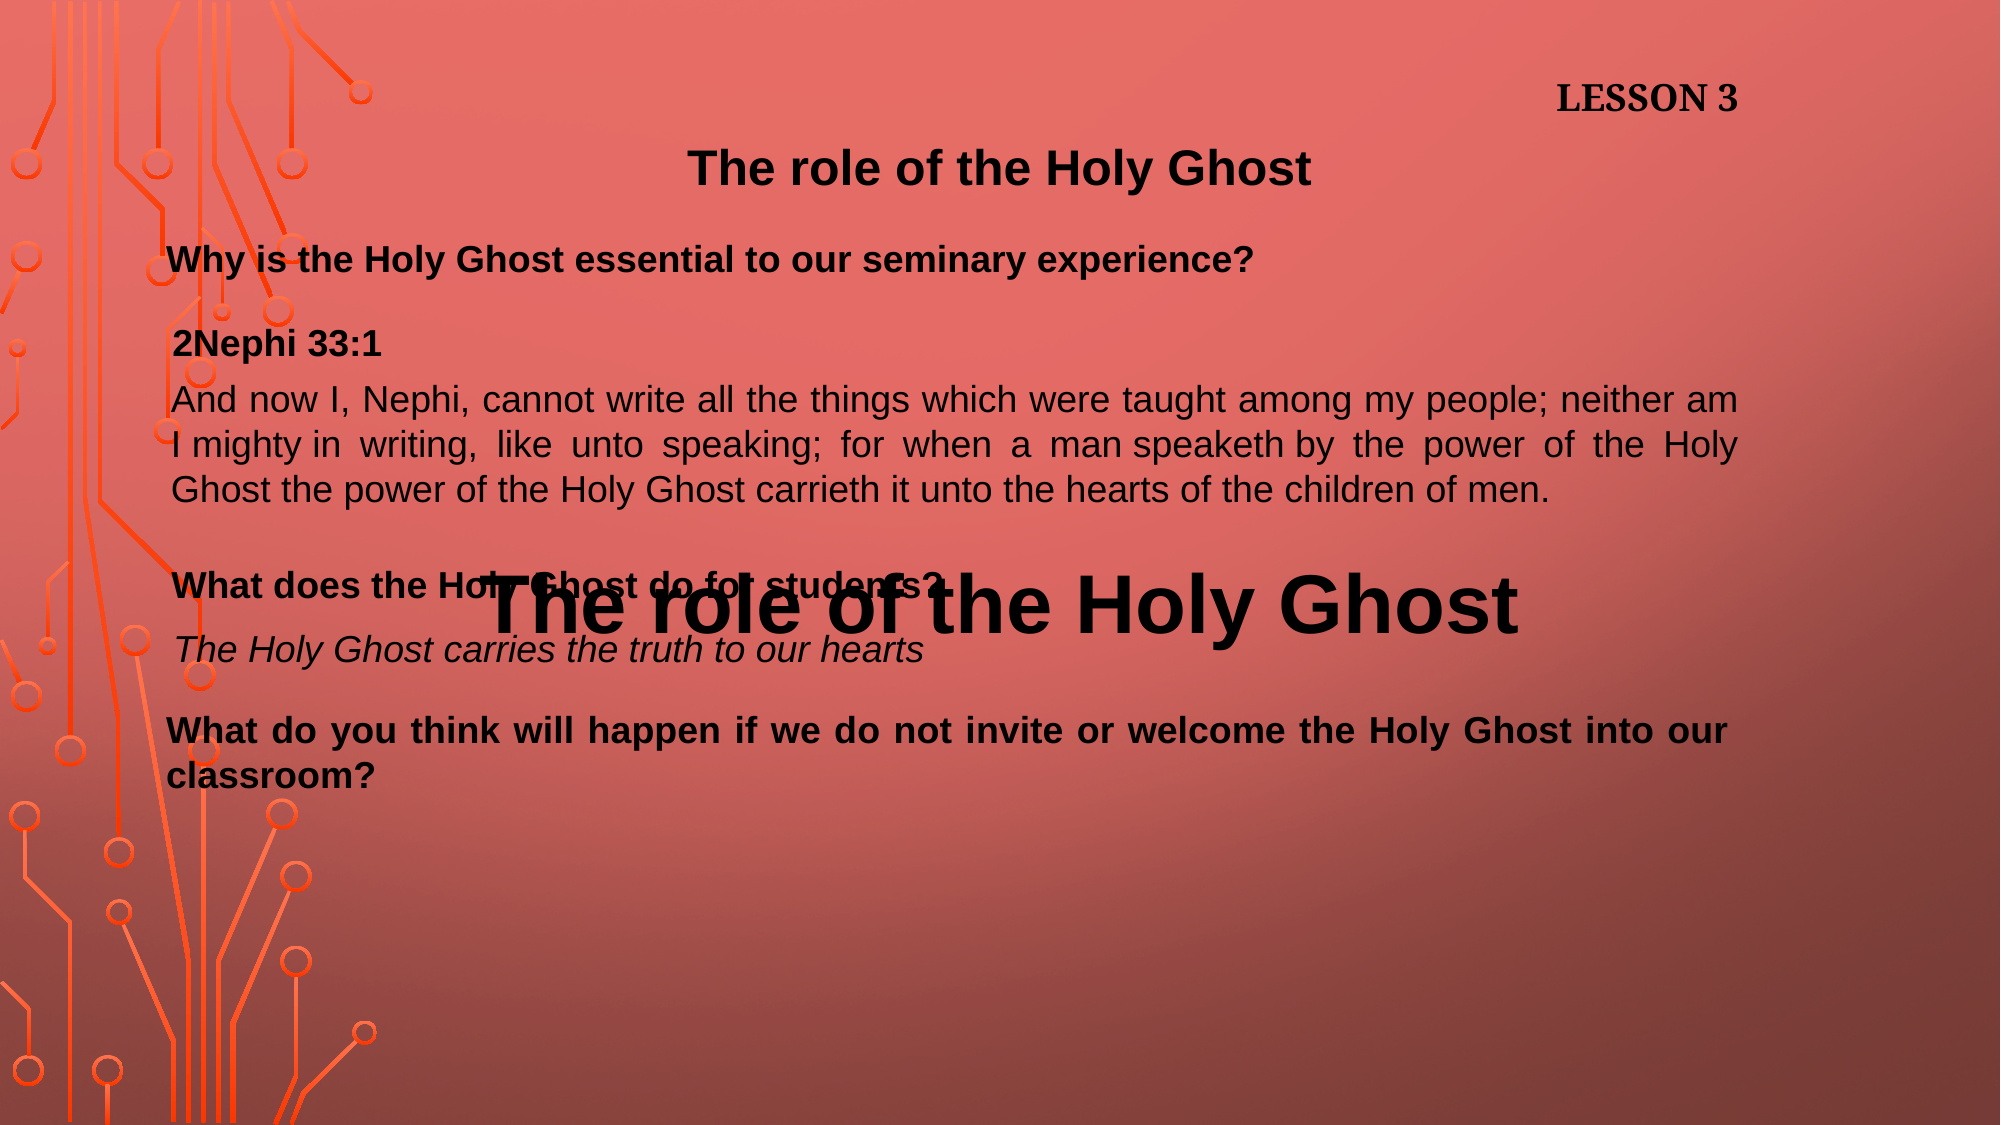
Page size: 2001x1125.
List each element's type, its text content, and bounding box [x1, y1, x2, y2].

text_box 2Nephi 33:1 [157, 312, 398, 372]
text_box And now I, Nephi, cannot write all the things which were taught among my people; neither am I mighty in writing, like unto speaking; for when a man speaketh by the power of the Holy Ghost the power of the Holy Ghost carrieth it unto the hearts of the children of men. [156, 367, 1754, 518]
text_box The role of the Holy Ghost [464, 543, 1536, 658]
text_box Why is the Holy Ghost essential to our seminary experience? [151, 227, 1295, 288]
text_box What do you think will happen if we do not invite or welcome the Holy Ghost into our classroom? [151, 698, 1745, 804]
text_box The role of the Holy Ghost [672, 127, 1328, 203]
text_box The Holy Ghost carries the truth to our hearts [158, 617, 940, 678]
text_box LESSON 3 [1541, 66, 1850, 190]
text_box What does the Holy Ghost do for students? [156, 553, 464, 614]
